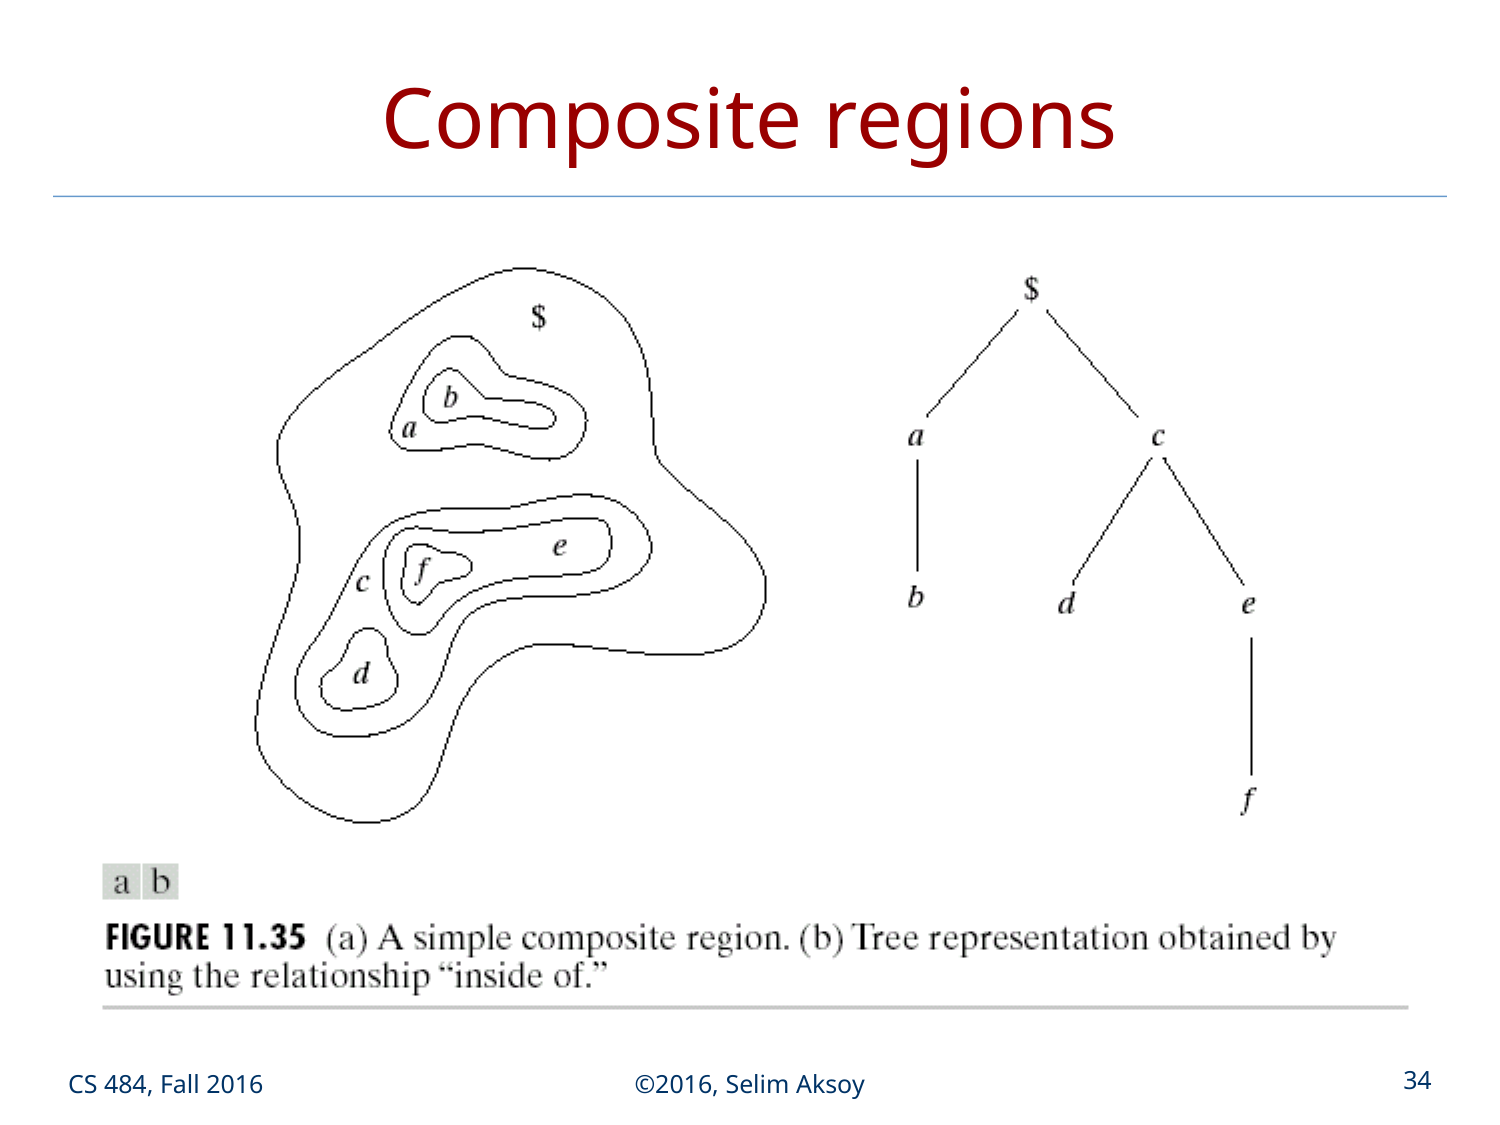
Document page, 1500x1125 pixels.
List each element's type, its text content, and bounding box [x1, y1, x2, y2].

slide_number CS 484, Fall 2016 [52, 1052, 366, 1107]
picture [85, 234, 1415, 1024]
title Composite regions [53, 31, 1447, 173]
slide_number 34 [1134, 1052, 1448, 1107]
footer ©2016, Selim Aksoy [511, 1052, 988, 1107]
